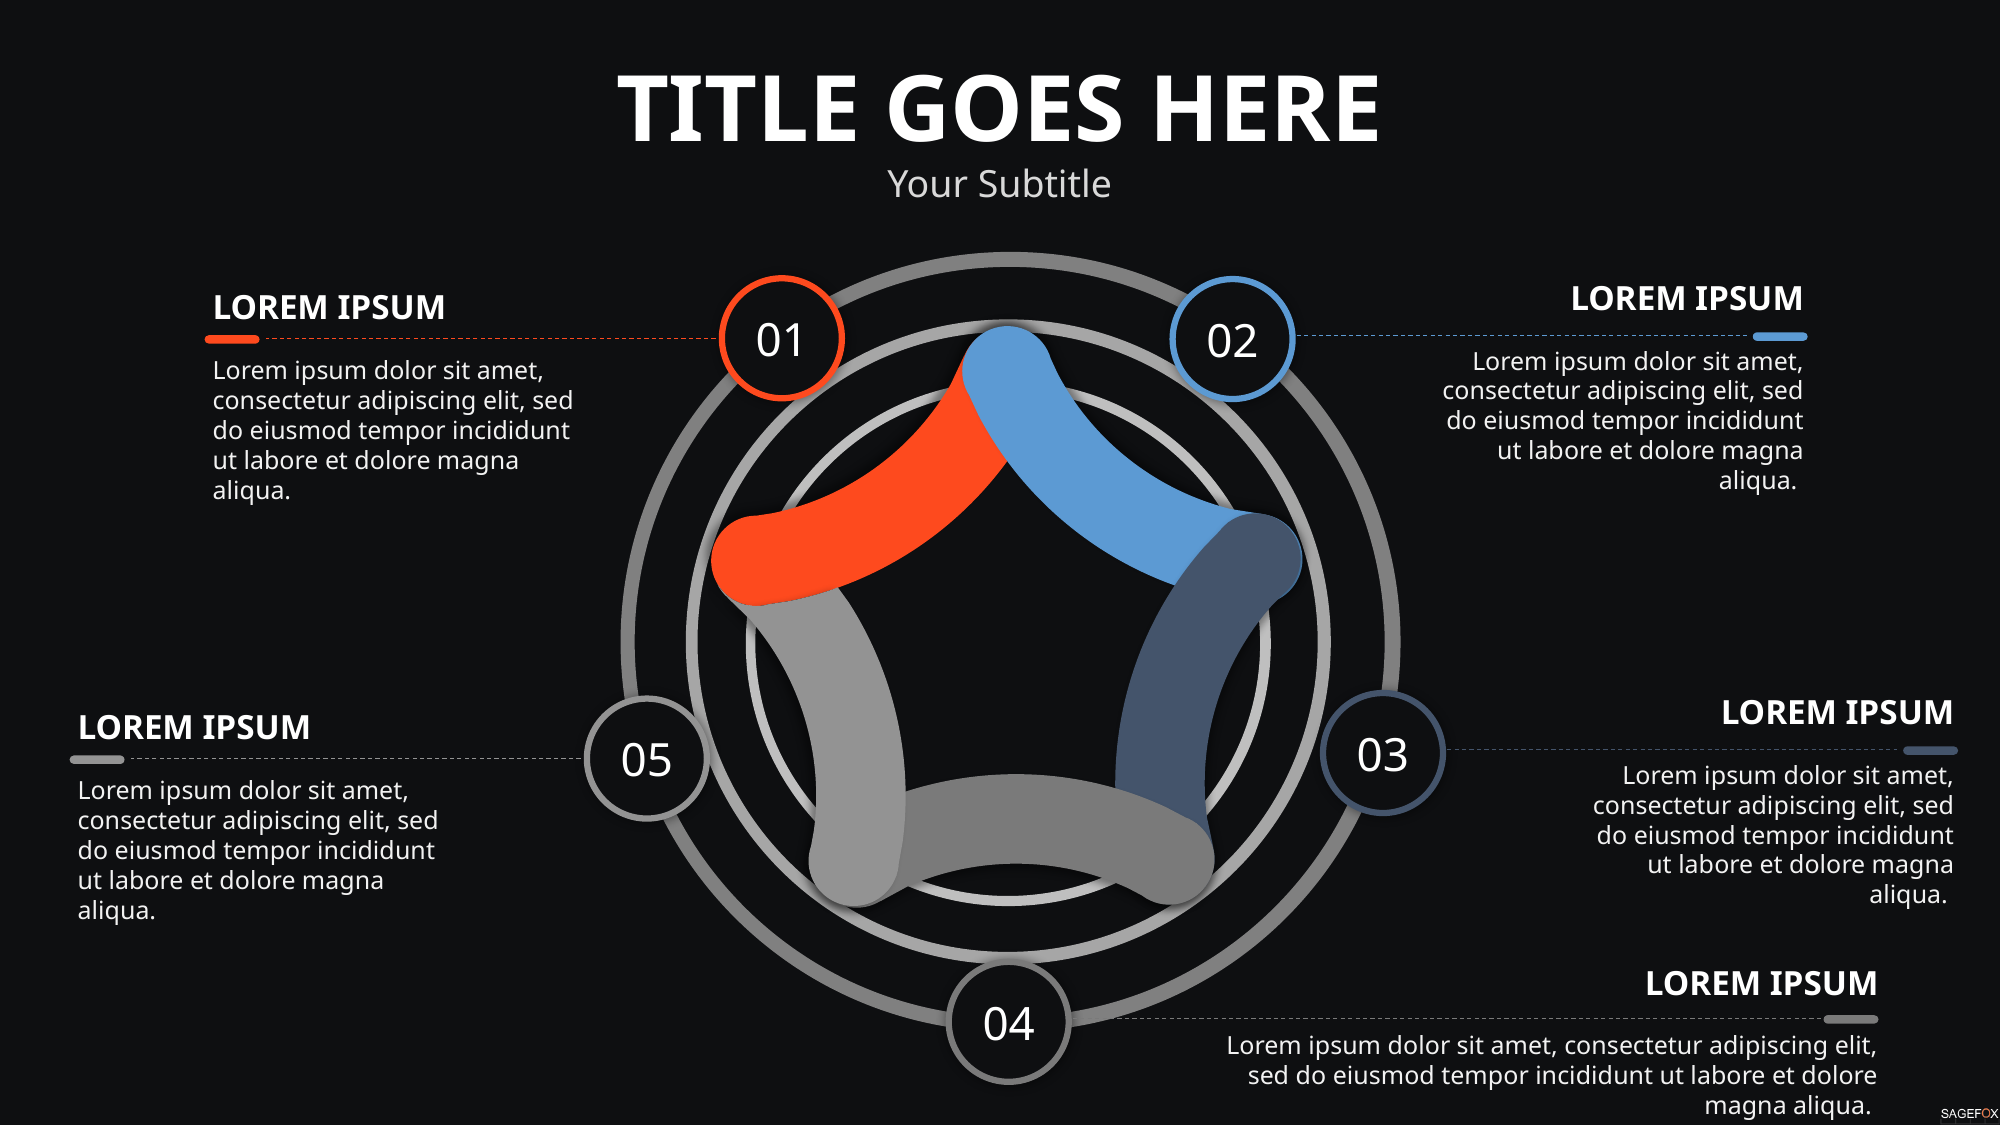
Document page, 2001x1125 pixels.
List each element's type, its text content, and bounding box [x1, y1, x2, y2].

text_box 05 [585, 703, 620, 814]
text_box LOREM IPSUM Lorem ipsum dolor sit amet, consectetur adipiscing elit, sed do eiusmod tempor incididunt ut labore et dolore magna aliqua. [1166, 954, 1894, 1125]
text_box LOREM IPSUM Lorem ipsum dolor sit amet, consectetur adipiscing elit, sed do eiusmod tempor incididunt ut labore et dolore magna aliqua. [1413, 269, 1819, 503]
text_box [1296, 332, 1808, 341]
picture [1939, 1108, 2000, 1125]
text_box 03 [1401, 694, 1445, 812]
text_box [1072, 1015, 1879, 1024]
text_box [69, 755, 581, 764]
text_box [620, 251, 1401, 1032]
text_box LOREM IPSUM Lorem ipsum dolor sit amet, consectetur adipiscing elit, sed do eiusmod tempor incididunt ut labore et dolore magna aliqua. [198, 278, 603, 512]
text_box LOREM IPSUM Lorem ipsum dolor sit amet, consectetur adipiscing elit, sed do eiusmod tempor incididunt ut labore et dolore magna aliqua. [1564, 683, 1970, 917]
text_box TITLE GOES HERE Your Subtitle [548, 42, 1452, 212]
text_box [1447, 746, 1959, 755]
text_box 04 [948, 1032, 1069, 1083]
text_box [204, 335, 716, 344]
text_box LOREM IPSUM Lorem ipsum dolor sit amet, consectetur adipiscing elit, sed do eiusmod tempor incididunt ut labore et dolore magna aliqua. [63, 699, 468, 932]
